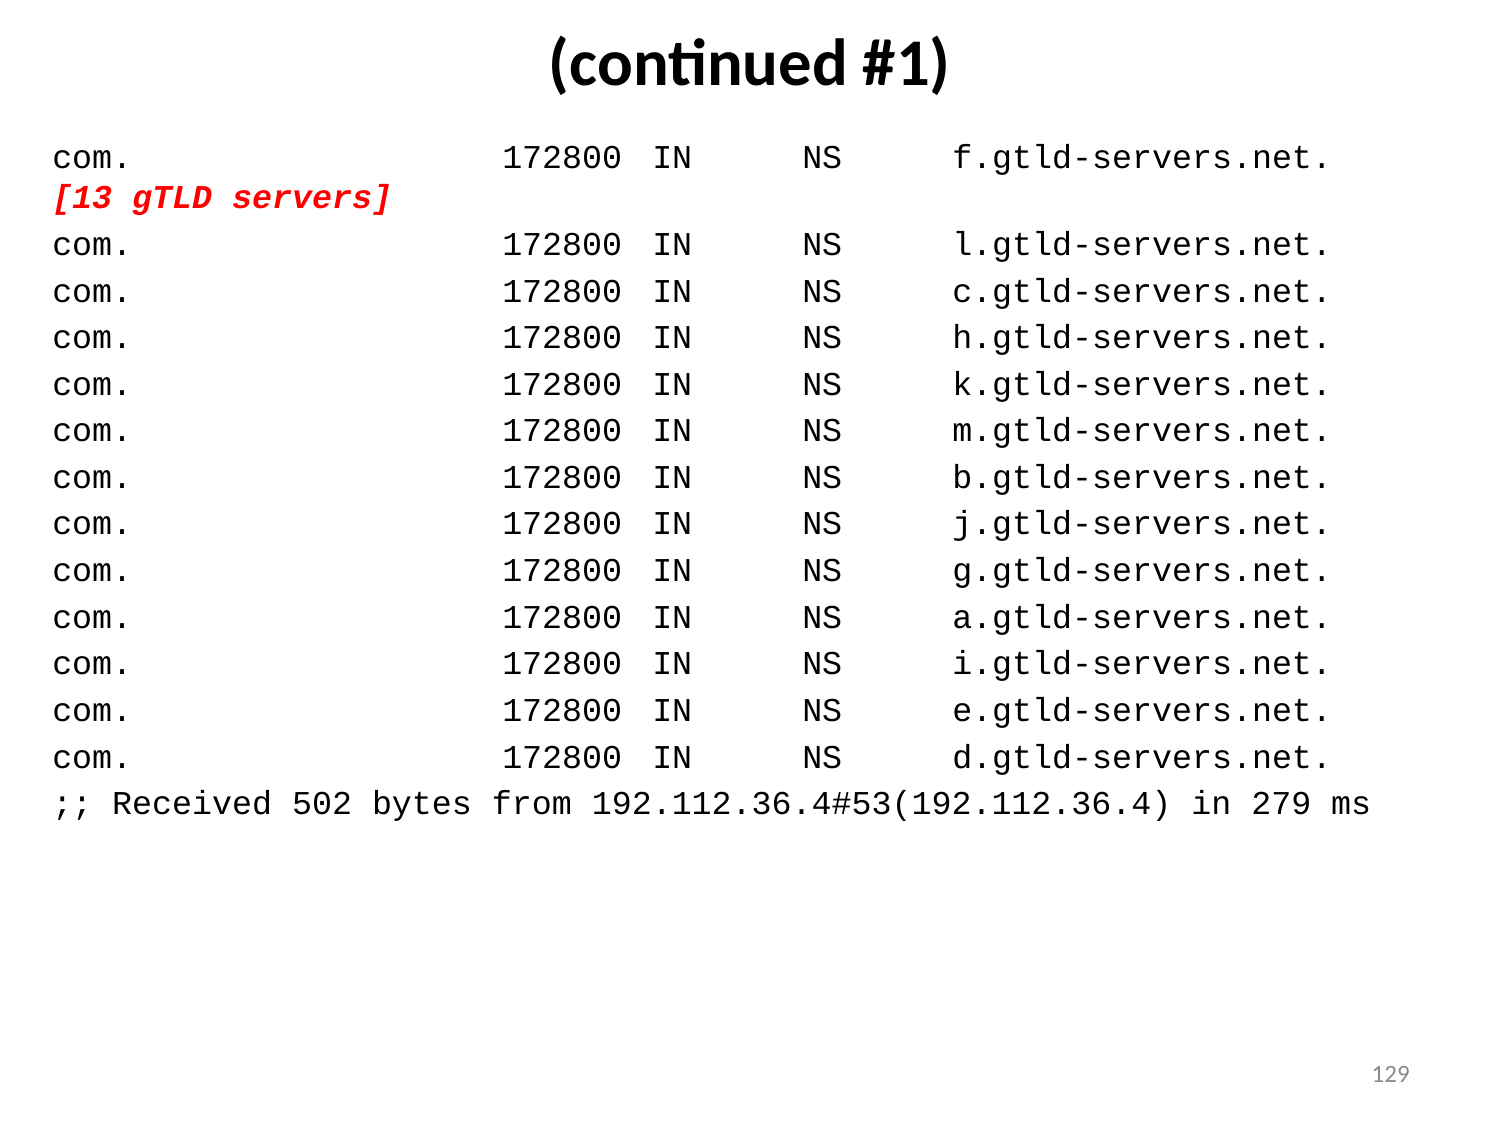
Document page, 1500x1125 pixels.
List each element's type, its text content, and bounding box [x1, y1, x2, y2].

slide_number 129 [1074, 1042, 1425, 1103]
title (continued #1) [0, 10, 1500, 107]
list com. 172800 IN NS f.gtld-servers.net. [13 gTLD servers] com. 172800 IN NS l.gtld-servers.net. com. 172800 IN NS c.gtld-servers.net. com. 172800 IN NS h.gtld-servers.net. com. 172800 IN NS k.gtld-servers.net. com. 172800 IN NS m.gtld-servers.net. com. 172800 IN NS b.gtld-servers.net. com. 172800 IN NS j.gtld-servers.net. com. 172800 IN NS g.gtld-servers.net. com. 172800 IN NS a.gtld-servers.net. com. 172800 IN NS i.gtld-servers.net. com. 172800 IN NS e.gtld-servers.net. com. 172800 IN NS d.gtld-servers.net. ;; Received 502 bytes from 192.112.36.4#53(192.112.36.4) in 279 ms [37, 128, 1477, 1085]
